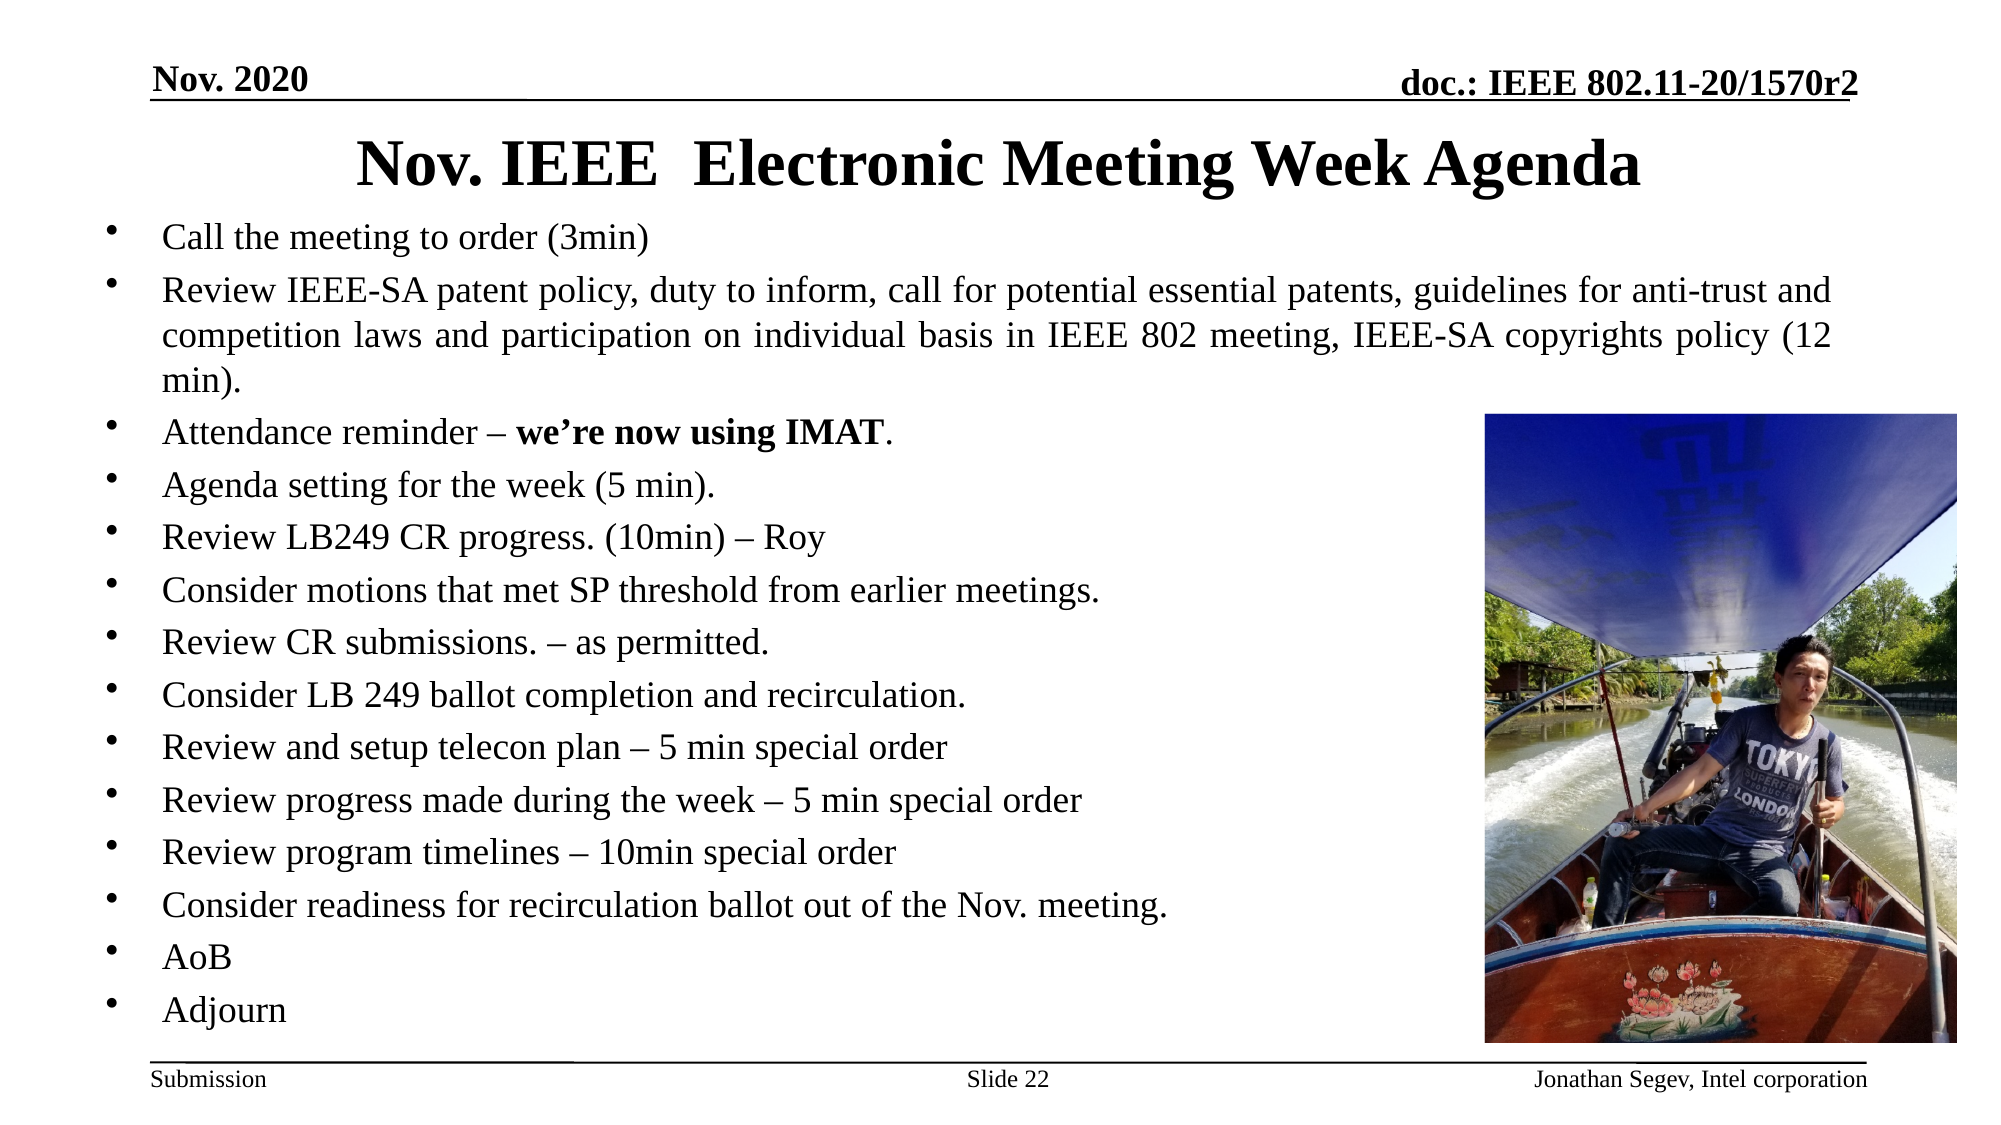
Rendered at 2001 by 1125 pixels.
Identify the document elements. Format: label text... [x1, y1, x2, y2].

title Nov. IEEE Electronic Meeting Week Agenda [149, 112, 1850, 204]
picture [1405, 414, 2000, 1042]
footer Jonathan Segev, Intel corporation [1171, 1061, 1869, 1093]
list Call the meeting to order (3min) Review IEEE-SA patent policy, duty to inform, call for potential essential patents, guidelines for anti-trust and competition laws and participation on individual basis in IEEE 802 meeting, IEEE-SA copyrights policy (12 min). Attendance reminder – we’re now using IMAT. Agenda setting for the week (5 min). Review LB249 CR progress. (10min) – Roy Consider motions that met SP threshold from earlier meetings. Review CR submissions. – as permitted. Consider LB 249 ballot completion and recirculation. Review and setup telecon plan – 5 min special order Review progress made during the week – 5 min special order Review program timelines – 10min special order Consider readiness for recirculation ballot out of the Nov. meeting. AoB Adjourn [90, 204, 1850, 1000]
slide_number Slide 22 [950, 1061, 1067, 1123]
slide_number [152, 54, 563, 100]
